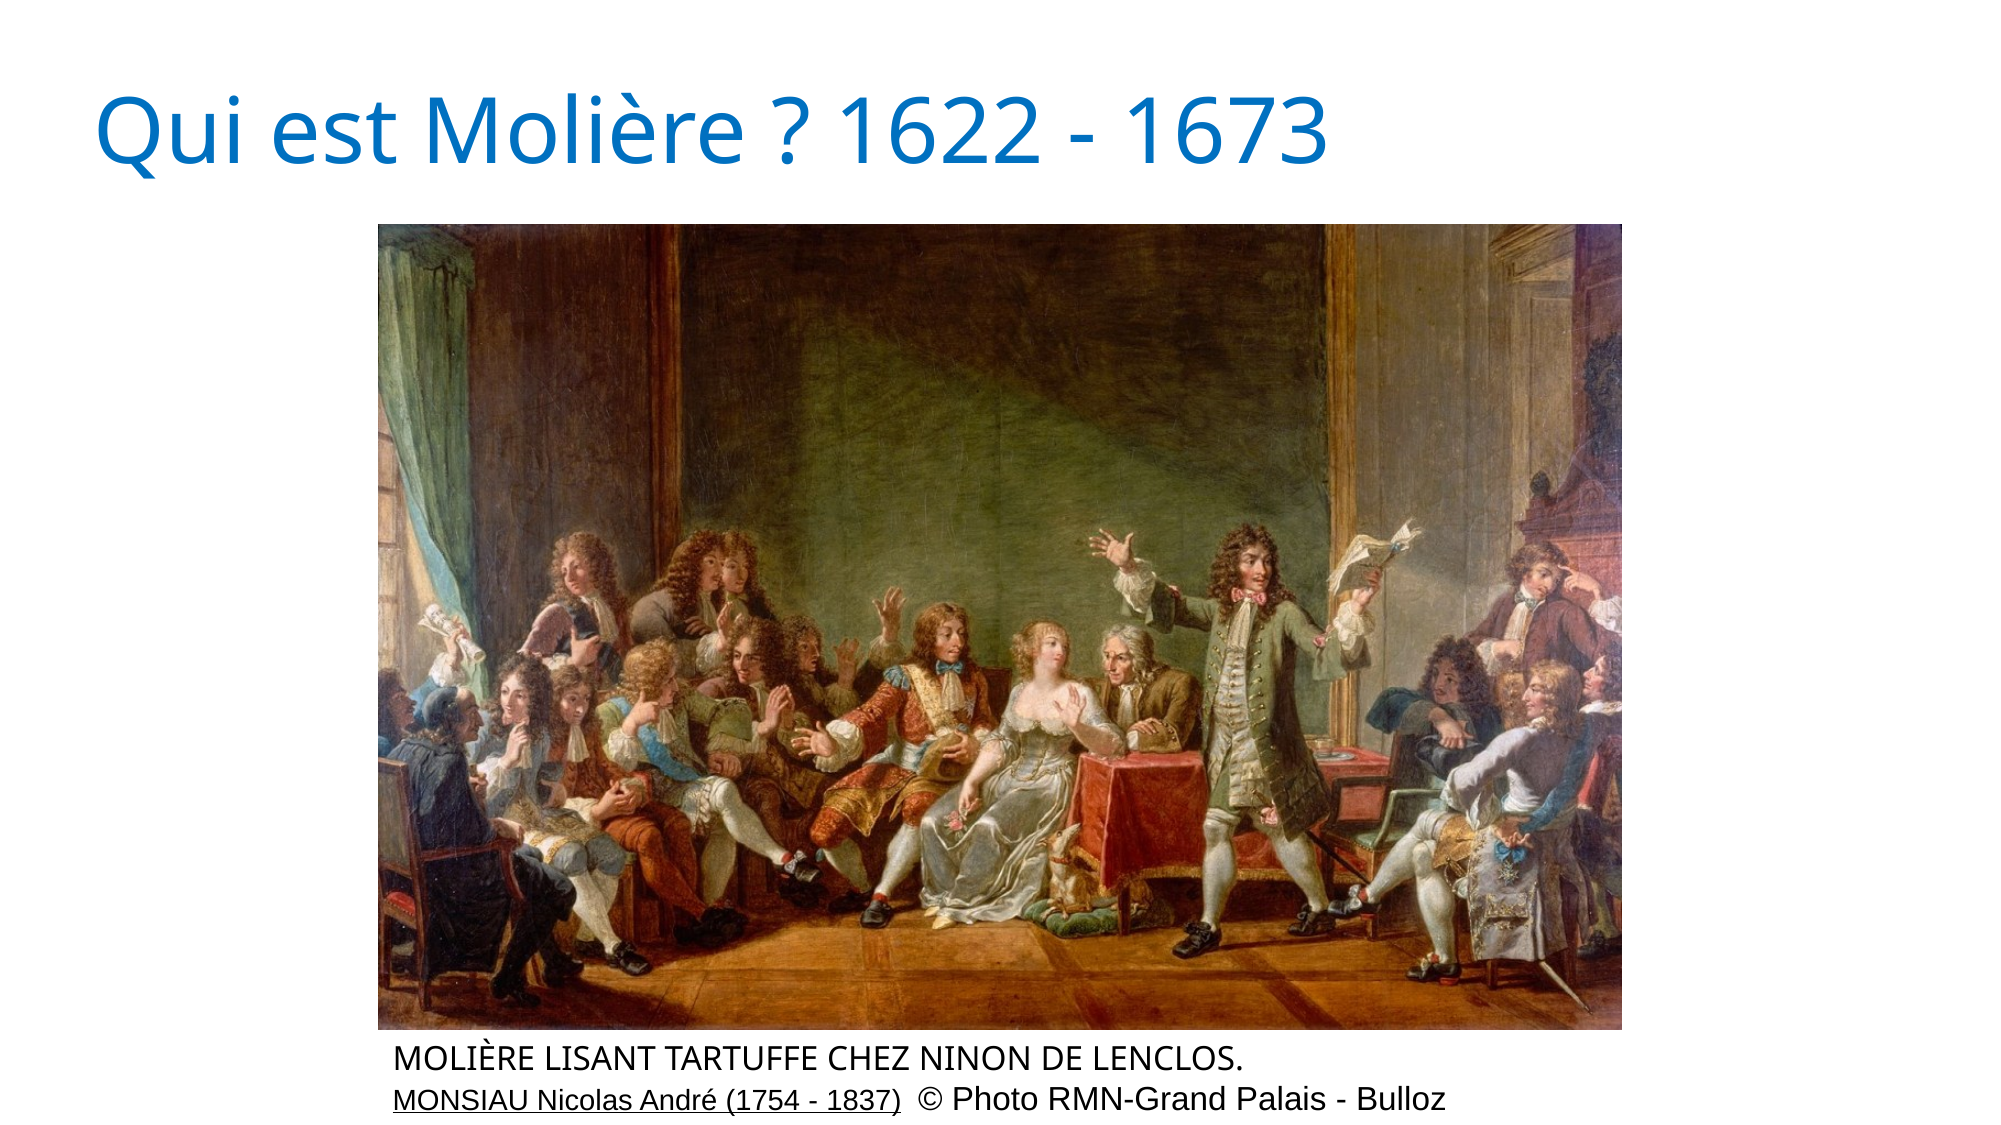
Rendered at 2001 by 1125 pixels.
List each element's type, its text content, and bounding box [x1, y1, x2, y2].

title Qui est Molière ? 1622 - 1673 [78, 24, 1863, 243]
text_box MOLIÈRE LISANT TARTUFFE CHEZ NINON DE LENCLOS. MONSIAU Nicolas André (1754 - 1837) © Photo RMN-Grand Palais - Bulloz [377, 1030, 1577, 1125]
picture [377, 224, 1622, 1030]
